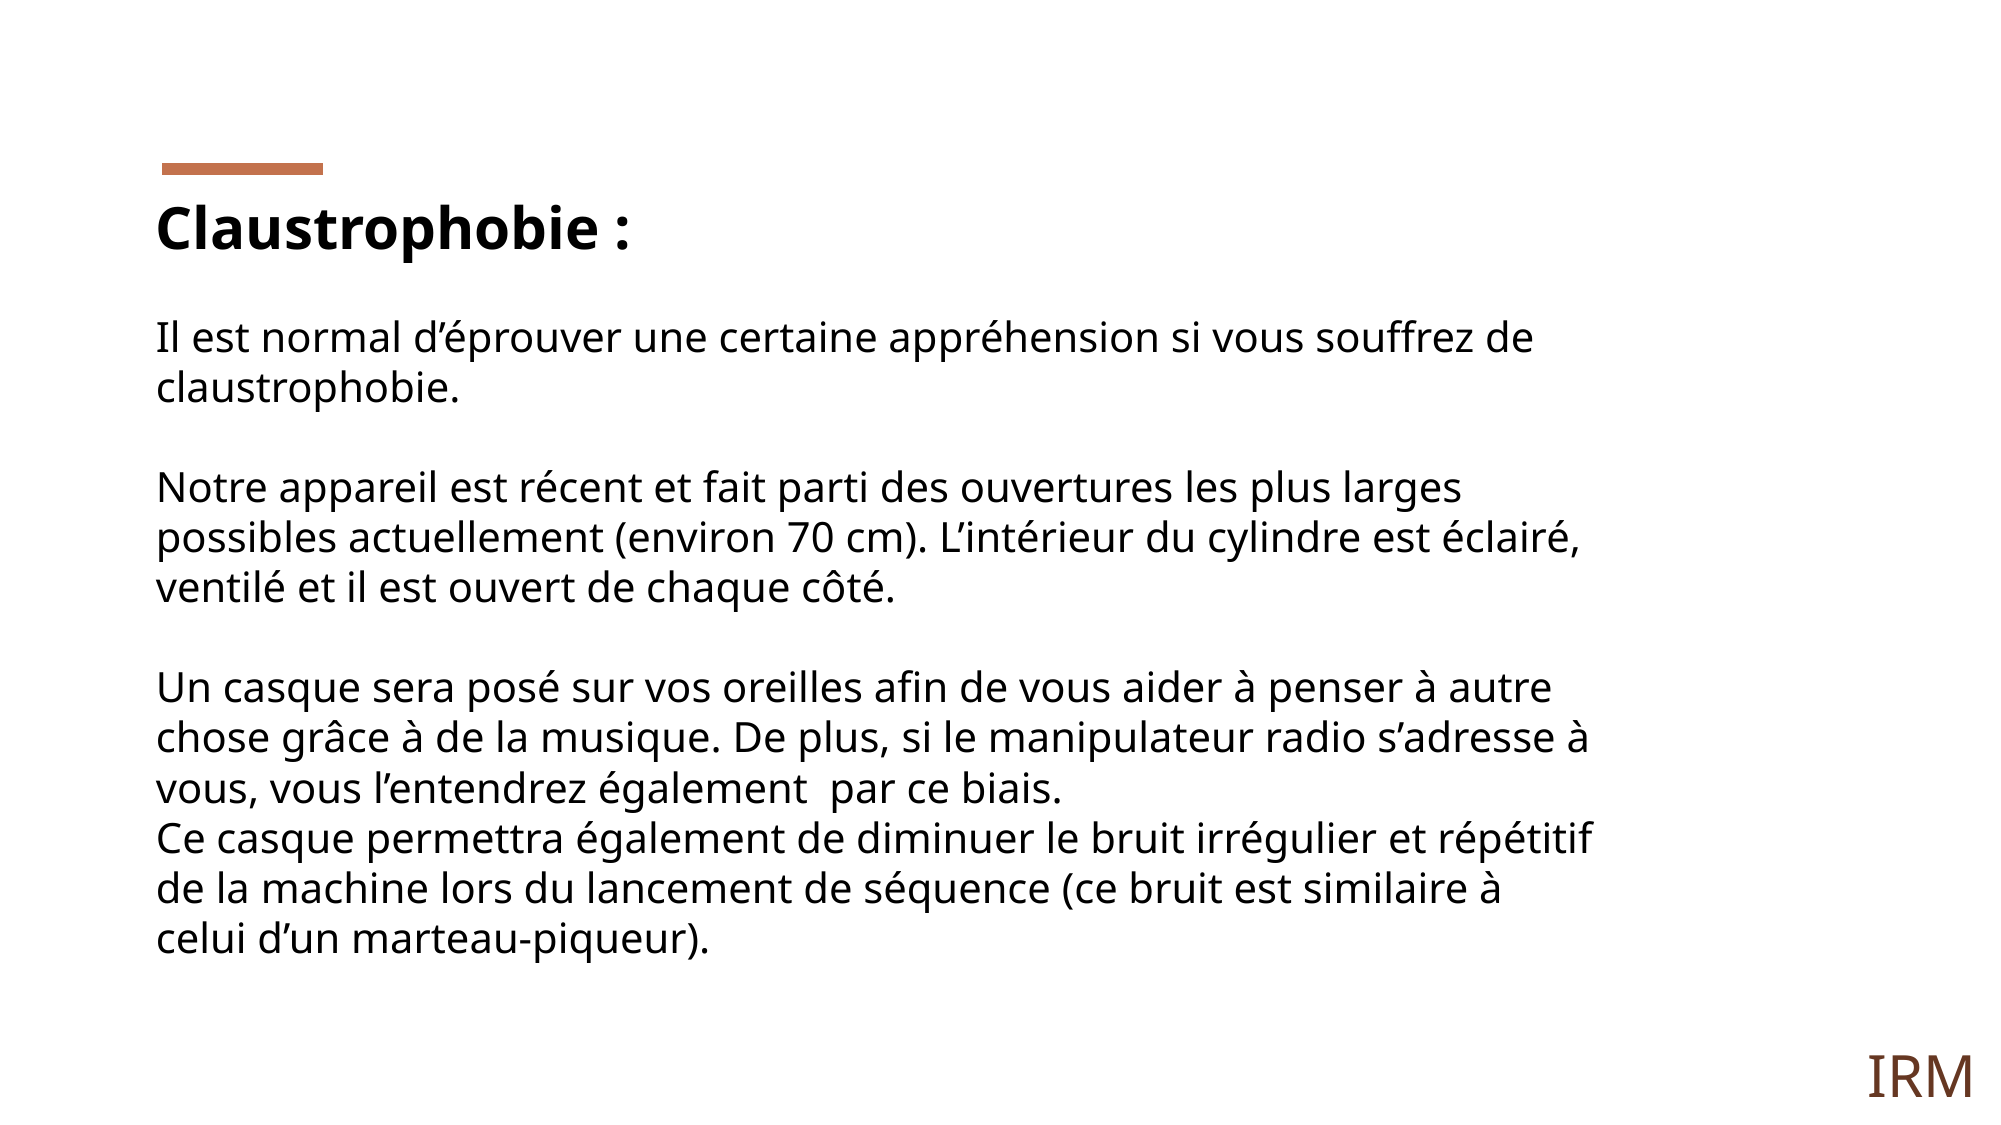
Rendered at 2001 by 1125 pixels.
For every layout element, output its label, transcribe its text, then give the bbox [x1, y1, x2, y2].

text_box IRM [1853, 1031, 2000, 1117]
text_box Claustrophobie : Il est normal d’éprouver une certaine appréhension si vous souffrez de claustrophobie. Notre appareil est récent et fait parti des ouvertures les plus larges possibles actuellement (environ 70 cm). L’intérieur du cylindre est éclairé, ventilé et il est ouvert de chaque côté. Un casque sera posé sur vos oreilles afin de vous aider à penser à autre chose grâce à de la musique. De plus, si le manipulateur radio s’adresse à vous, vous l’entendrez également par ce biais. Ce casque permettra également de diminuer le bruit irrégulier et répétitif de la machine lors du lancement de séquence (ce bruit est similaire à celui d’un marteau-piqueur). [141, 183, 1613, 1014]
